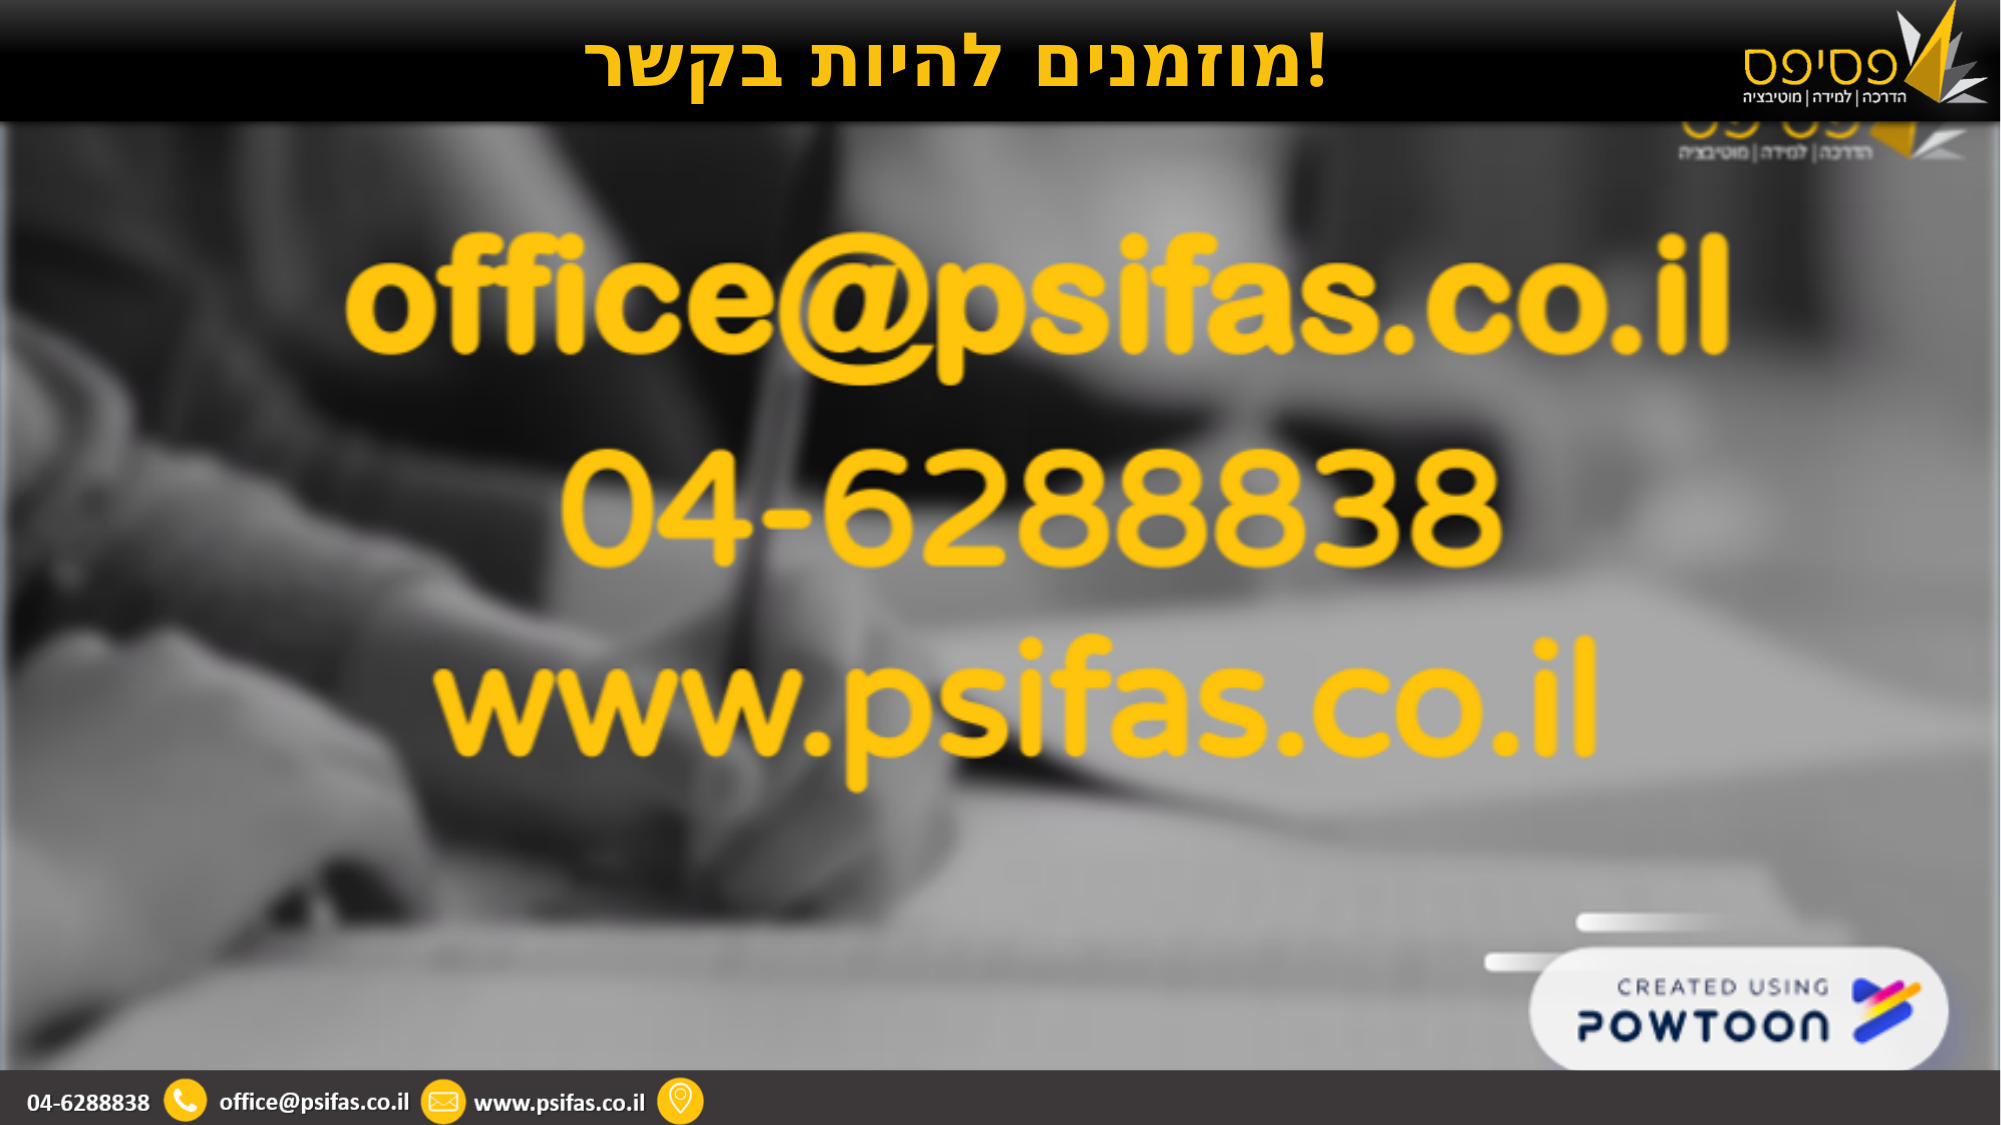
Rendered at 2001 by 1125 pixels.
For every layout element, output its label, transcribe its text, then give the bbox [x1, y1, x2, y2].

text_box מוזמנים להיות בקשר! [205, 14, 1705, 133]
picture [0, 0, 2001, 1125]
